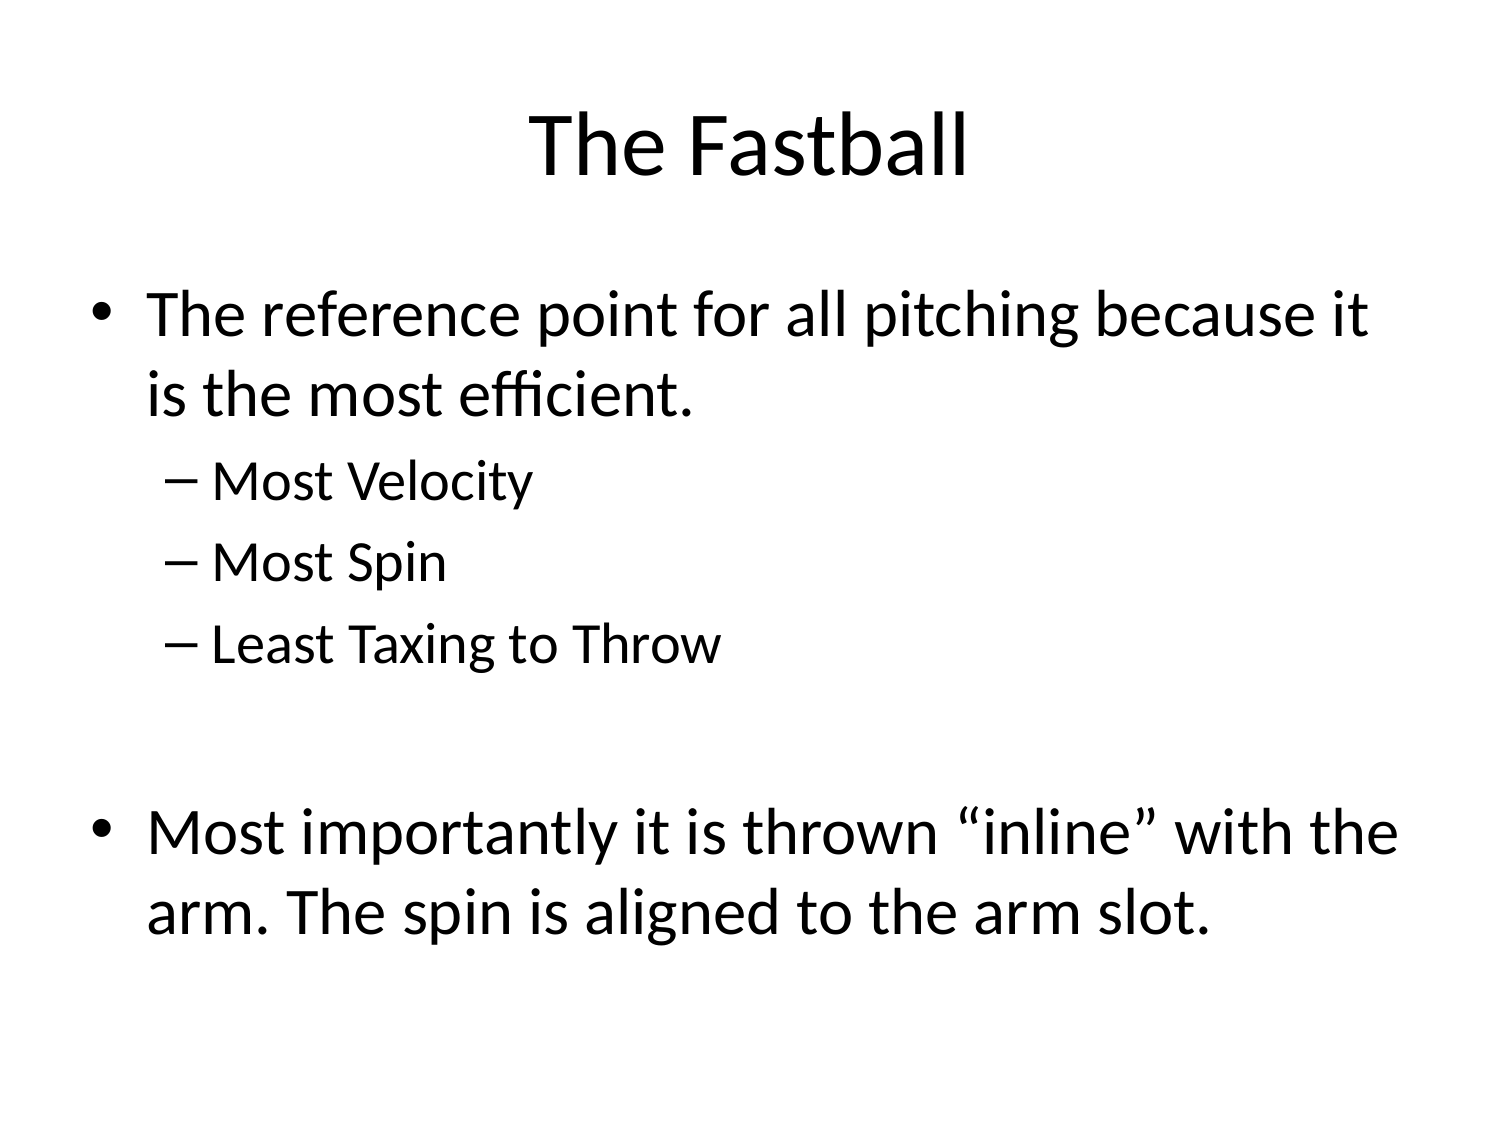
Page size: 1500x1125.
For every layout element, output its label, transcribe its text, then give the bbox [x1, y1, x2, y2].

list The reference point for all pitching because it is the most efficient. Most Velocity Most Spin Least Taxing to Throw Most importantly it is thrown “inline” with the arm. The spin is aligned to the arm slot. [75, 262, 1425, 1005]
title The Fastball [75, 45, 1425, 233]
